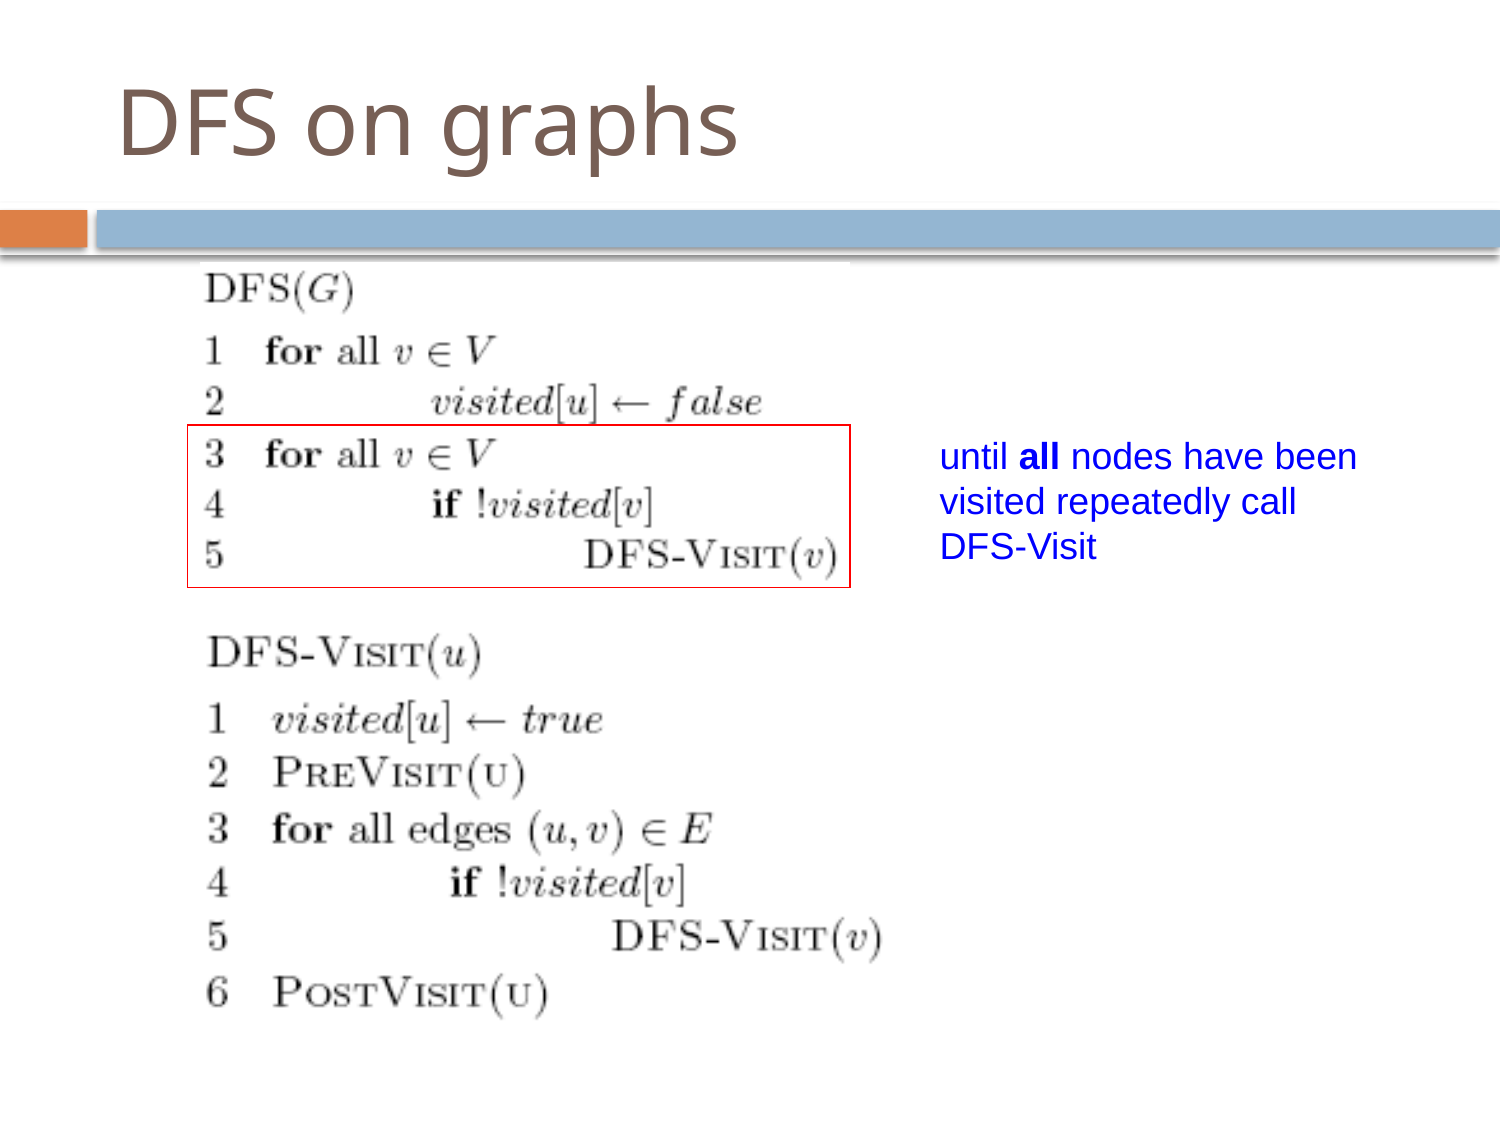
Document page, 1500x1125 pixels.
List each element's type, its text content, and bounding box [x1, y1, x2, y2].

picture [199, 624, 888, 1028]
text_box until all nodes have been visited repeatedly call DFS-Visit [924, 424, 1388, 575]
text_box [187, 424, 193, 588]
title DFS on graphs [100, 37, 1438, 200]
picture [199, 262, 851, 588]
